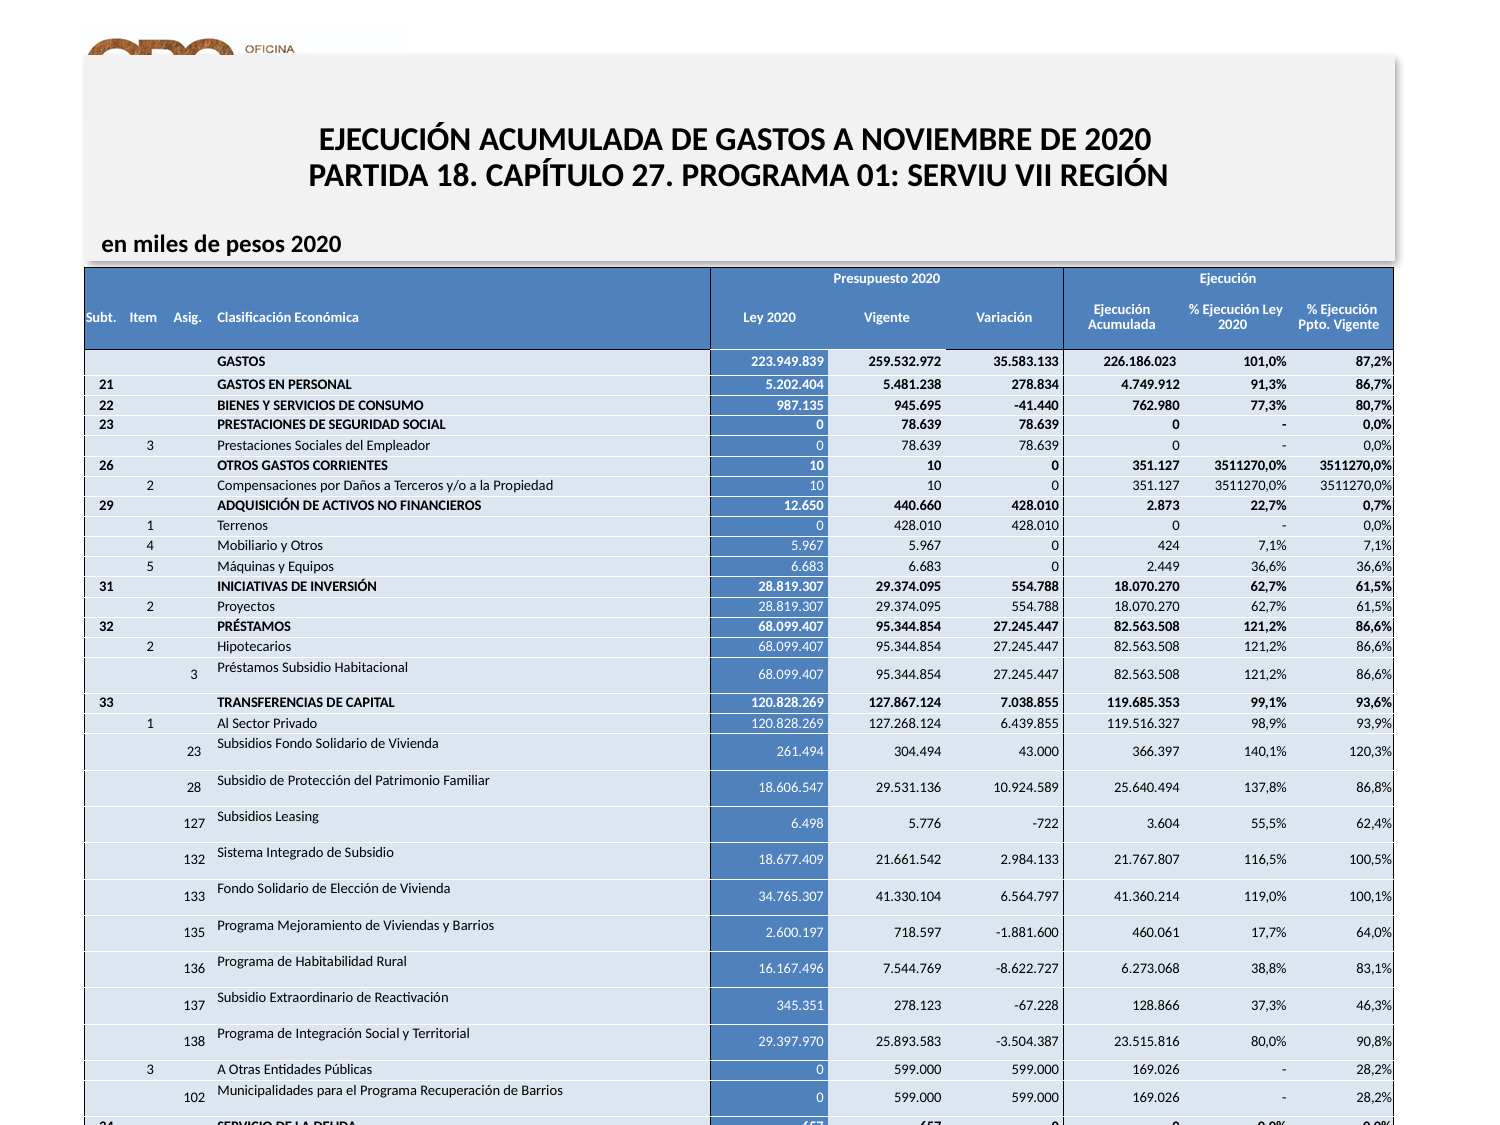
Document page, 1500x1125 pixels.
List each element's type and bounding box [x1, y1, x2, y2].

table_cell [711, 598, 1063, 617]
table_cell [1064, 1027, 1393, 1056]
table_cell [1064, 436, 1393, 456]
table_cell [1064, 287, 1393, 349]
table_cell [711, 618, 1063, 637]
table_cell [711, 1027, 1063, 1056]
table_cell [711, 537, 1063, 556]
table_cell [85, 976, 710, 1005]
table_cell [85, 689, 710, 708]
table_cell [711, 760, 1063, 790]
table_header [1064, 268, 1393, 287]
table_cell [85, 557, 710, 576]
table_cell [1064, 618, 1393, 637]
table_cell [1064, 883, 1393, 913]
table_cell [85, 477, 710, 496]
slide_number [1059, 1042, 1397, 1103]
table_cell [711, 945, 1063, 975]
table_cell [711, 436, 1063, 456]
table_cell [1064, 577, 1393, 597]
table_cell [1064, 791, 1393, 821]
table_cell [711, 709, 1063, 728]
table_cell [1064, 1006, 1393, 1026]
table_cell [85, 729, 710, 759]
title [85, 56, 1394, 261]
table_cell [711, 852, 1063, 882]
table_cell [85, 287, 710, 349]
table_cell [711, 1006, 1063, 1026]
table_cell [1064, 457, 1393, 476]
table_cell [85, 709, 710, 728]
table_cell [85, 883, 710, 913]
table_cell [85, 577, 710, 597]
table_cell [711, 557, 1063, 576]
table_cell [85, 1057, 710, 1077]
table_header [711, 268, 1063, 287]
table_cell [1064, 497, 1393, 516]
picture [82, 22, 403, 118]
table_cell [85, 517, 710, 536]
table_cell [85, 376, 710, 395]
table_cell [1064, 822, 1393, 851]
table_cell [711, 914, 1063, 944]
table_cell [85, 598, 710, 617]
table_cell [1064, 689, 1393, 708]
table_cell [1064, 477, 1393, 496]
table_cell [85, 760, 710, 790]
table_cell [1064, 1078, 1393, 1097]
table_cell [1064, 537, 1393, 556]
table_cell [711, 638, 1063, 657]
table_cell [711, 689, 1063, 708]
table_cell [1064, 1057, 1393, 1077]
table_cell [85, 1027, 710, 1056]
table_cell [1064, 350, 1393, 375]
table_cell [1064, 517, 1393, 536]
table_cell [711, 791, 1063, 821]
table_cell [1064, 396, 1393, 415]
table_cell [85, 791, 710, 821]
table_cell [1064, 658, 1393, 688]
table_cell [711, 517, 1063, 536]
table_cell [711, 497, 1063, 516]
table_cell [711, 416, 1063, 435]
table_cell [85, 638, 710, 657]
table_cell [85, 457, 710, 476]
table_cell [85, 1006, 710, 1026]
table_cell [1064, 852, 1393, 882]
table_cell [1064, 557, 1393, 576]
table_cell [1064, 638, 1393, 657]
table_cell [711, 477, 1063, 496]
table_cell [85, 618, 710, 637]
table_header [85, 268, 710, 287]
table_cell [1064, 945, 1393, 975]
table_cell [85, 914, 710, 944]
table_cell [1064, 709, 1393, 728]
table_cell [85, 350, 710, 375]
table_cell [1064, 376, 1393, 395]
table_cell [1064, 598, 1393, 617]
table_cell [1064, 760, 1393, 790]
table_cell [85, 416, 710, 435]
table_cell [711, 658, 1063, 688]
table_cell [711, 729, 1063, 759]
table_cell [85, 537, 710, 556]
table_cell [711, 457, 1063, 476]
table_cell [85, 396, 710, 415]
table_cell [85, 436, 710, 456]
table_cell [85, 945, 710, 975]
text_box [86, 219, 1397, 283]
table_cell [1064, 416, 1393, 435]
table_cell [711, 577, 1063, 597]
table_cell [711, 976, 1063, 1005]
table_cell [711, 822, 1063, 851]
table_cell [1064, 914, 1393, 944]
table_cell [711, 350, 1063, 375]
table_cell [85, 497, 710, 516]
table_cell [85, 1078, 710, 1097]
table_cell [85, 822, 710, 851]
table_cell [711, 883, 1063, 913]
table_cell [711, 1057, 1063, 1077]
table_cell [1064, 976, 1393, 1005]
table_cell [711, 376, 1063, 395]
table_cell [711, 396, 1063, 415]
table_cell [711, 287, 1063, 349]
table_cell [85, 852, 710, 882]
table_cell [1064, 729, 1393, 759]
table_cell [85, 658, 710, 688]
table_cell [711, 1078, 1063, 1097]
